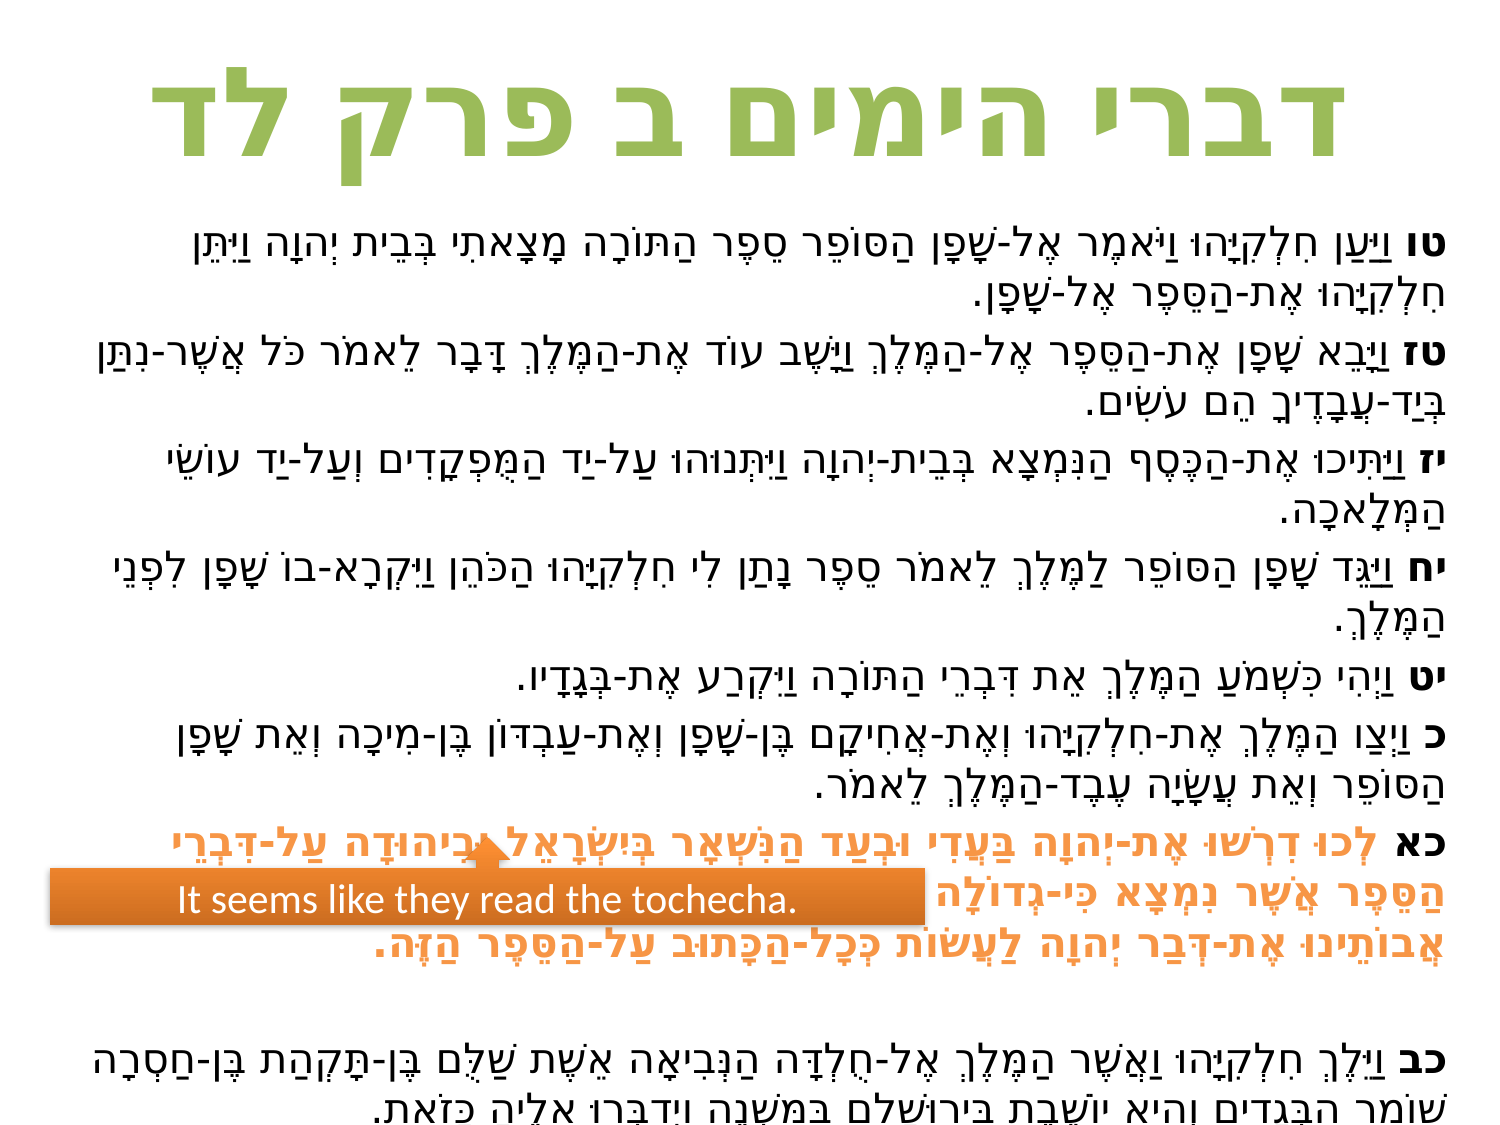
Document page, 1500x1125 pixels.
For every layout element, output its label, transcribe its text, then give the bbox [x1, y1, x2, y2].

text_box It seems like they read the tochecha. [50, 837, 926, 925]
list טו וַיַּעַן חִלְקִיָּהוּ וַיֹּאמֶר אֶל-שָׁפָן הַסּוֹפֵר סֵפֶר הַתּוֹרָה מָצָאתִי בְּבֵית יְהוָה וַיִּתֵּן חִלְקִיָּהוּ אֶת-הַסֵּפֶר אֶל-שָׁפָן. טז וַיָּבֵא שָׁפָן אֶת-הַסֵּפֶר אֶל-הַמֶּלֶךְ וַיָּשֶׁב עוֹד אֶת-הַמֶּלֶךְ דָּבָר לֵאמֹר כֹּל אֲשֶׁר-נִתַּן בְּיַד-עֲבָדֶיךָ הֵם עֹשִׂים. יז וַיַּתִּיכוּ אֶת-הַכֶּסֶף הַנִּמְצָא בְּבֵית-יְהוָה וַיִּתְּנוּהוּ עַל-יַד הַמֻּפְקָדִים וְעַל-יַד עוֹשֵׂי הַמְּלָאכָה. יח וַיַּגֵּד שָׁפָן הַסּוֹפֵר לַמֶּלֶךְ לֵאמֹר סֵפֶר נָתַן לִי חִלְקִיָּהוּ הַכֹּהֵן וַיִּקְרָא-בוֹ שָׁפָן לִפְנֵי הַמֶּלֶךְ. יט וַיְהִי כִּשְׁמֹעַ הַמֶּלֶךְ אֵת דִּבְרֵי הַתּוֹרָה וַיִּקְרַע אֶת-בְּגָדָיו. כ וַיְצַו הַמֶּלֶךְ אֶת-חִלְקִיָּהוּ וְאֶת-אֲחִיקָם בֶּן-שָׁפָן וְאֶת-עַבְדּוֹן בֶּן-מִיכָה וְאֵת שָׁפָן הַסּוֹפֵר וְאֵת עֲשָׂיָה עֶבֶד-הַמֶּלֶךְ לֵאמֹר. כא לְכוּ דִרְשׁוּ אֶת-יְהוָה בַּעֲדִי וּבְעַד הַנִּשְׁאָר בְּיִשְׂרָאֵל וּבִיהוּדָה עַל-דִּבְרֵי הַסֵּפֶר אֲשֶׁר נִמְצָא כִּי-גְדוֹלָה חֲמַת-יְהוָה אֲשֶׁר נִתְּכָה בָנוּ עַל אֲשֶׁר לֹא-שָׁמְרוּ אֲבוֹתֵינוּ אֶת-דְּבַר יְהוָה לַעֲשׂוֹת כְּכָל-הַכָּתוּב עַל-הַסֵּפֶר הַזֶּה. כב וַיֵּלֶךְ חִלְקִיָּהוּ וַאֲשֶׁר הַמֶּלֶךְ אֶל-חֻלְדָּה הַנְּבִיאָה אֵשֶׁת שַׁלֻּם בֶּן-תָּקְהַת בֶּן-חַסְרָה שׁוֹמֵר הַבְּגָדִים וְהִיא יוֹשֶׁבֶת בִּירוּשָׁלִַם בַּמִּשְׁנֶה וַיְדַבְּרוּ אֵלֶיהָ כָּזֹאת. כג וַתֹּאמֶר לָהֶם כֹּה-אָמַר יְהוָה אֱלֹהֵי יִשְׂרָאֵל אִמְרוּ לָאִישׁ אֲשֶׁר-שָׁלַח אֶתְכֶם אֵלָי. [50, 207, 1463, 1100]
title דברי הימים ב פרק לד [75, 12, 1425, 200]
